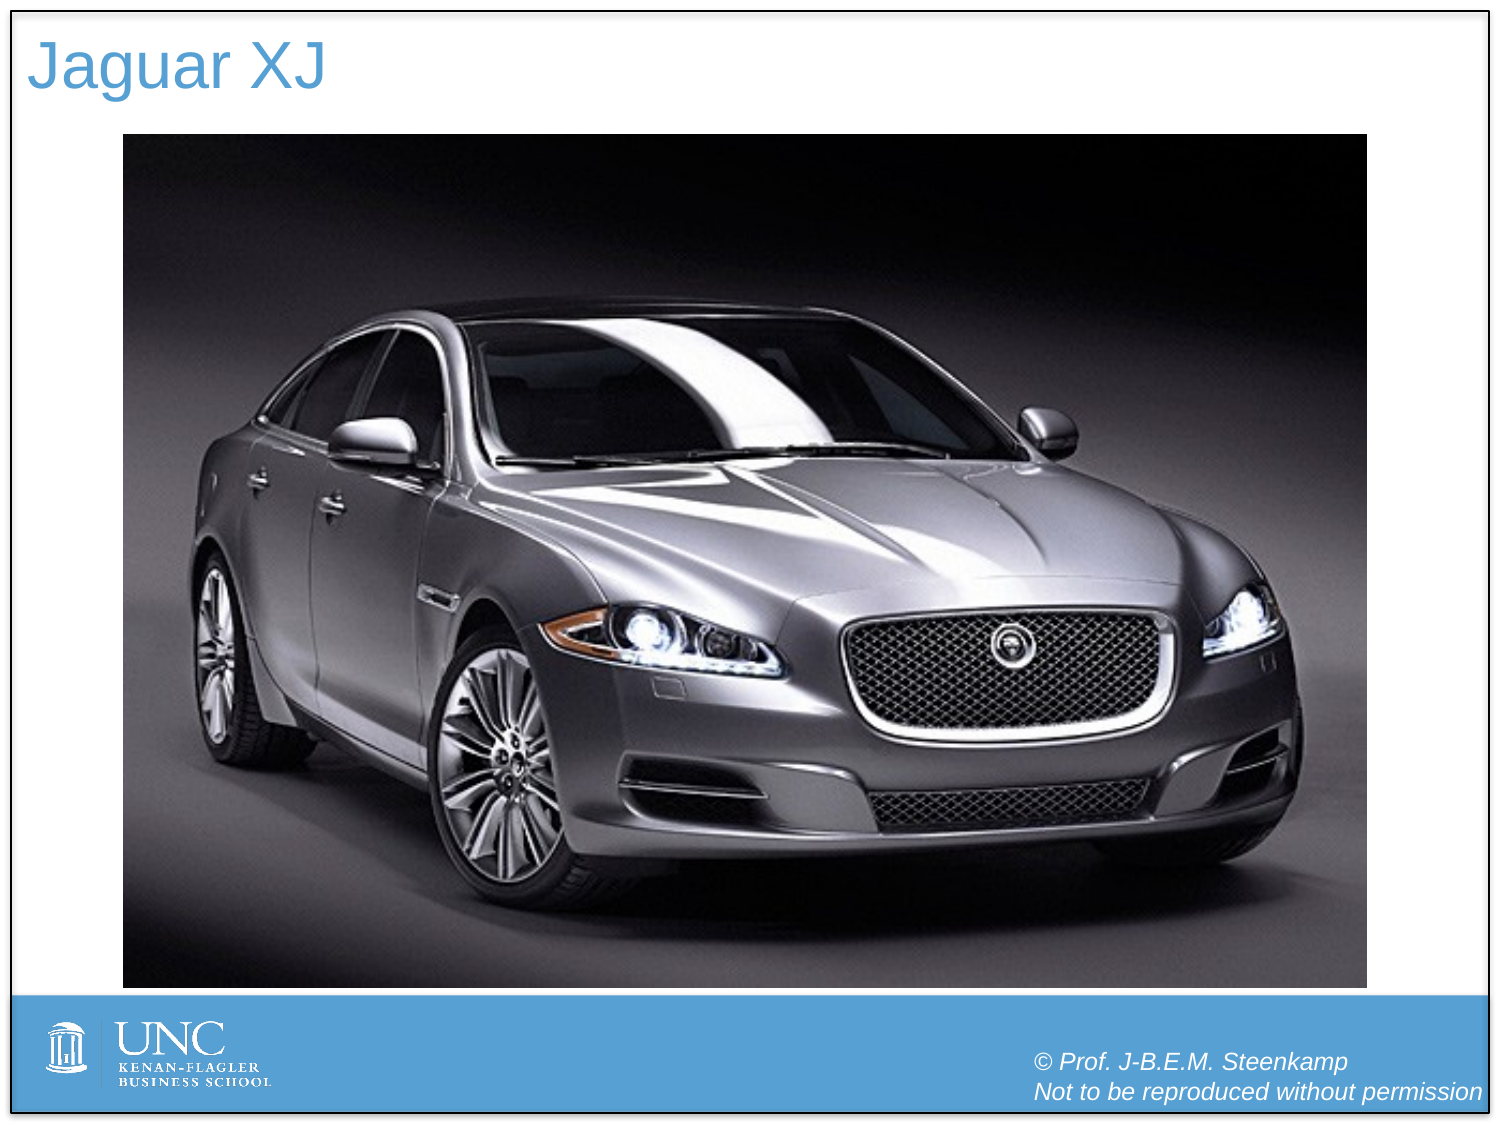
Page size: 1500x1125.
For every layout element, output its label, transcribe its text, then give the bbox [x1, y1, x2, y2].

picture [123, 133, 1367, 988]
picture [46, 1019, 271, 1088]
title Jaguar XJ [13, 14, 1344, 203]
